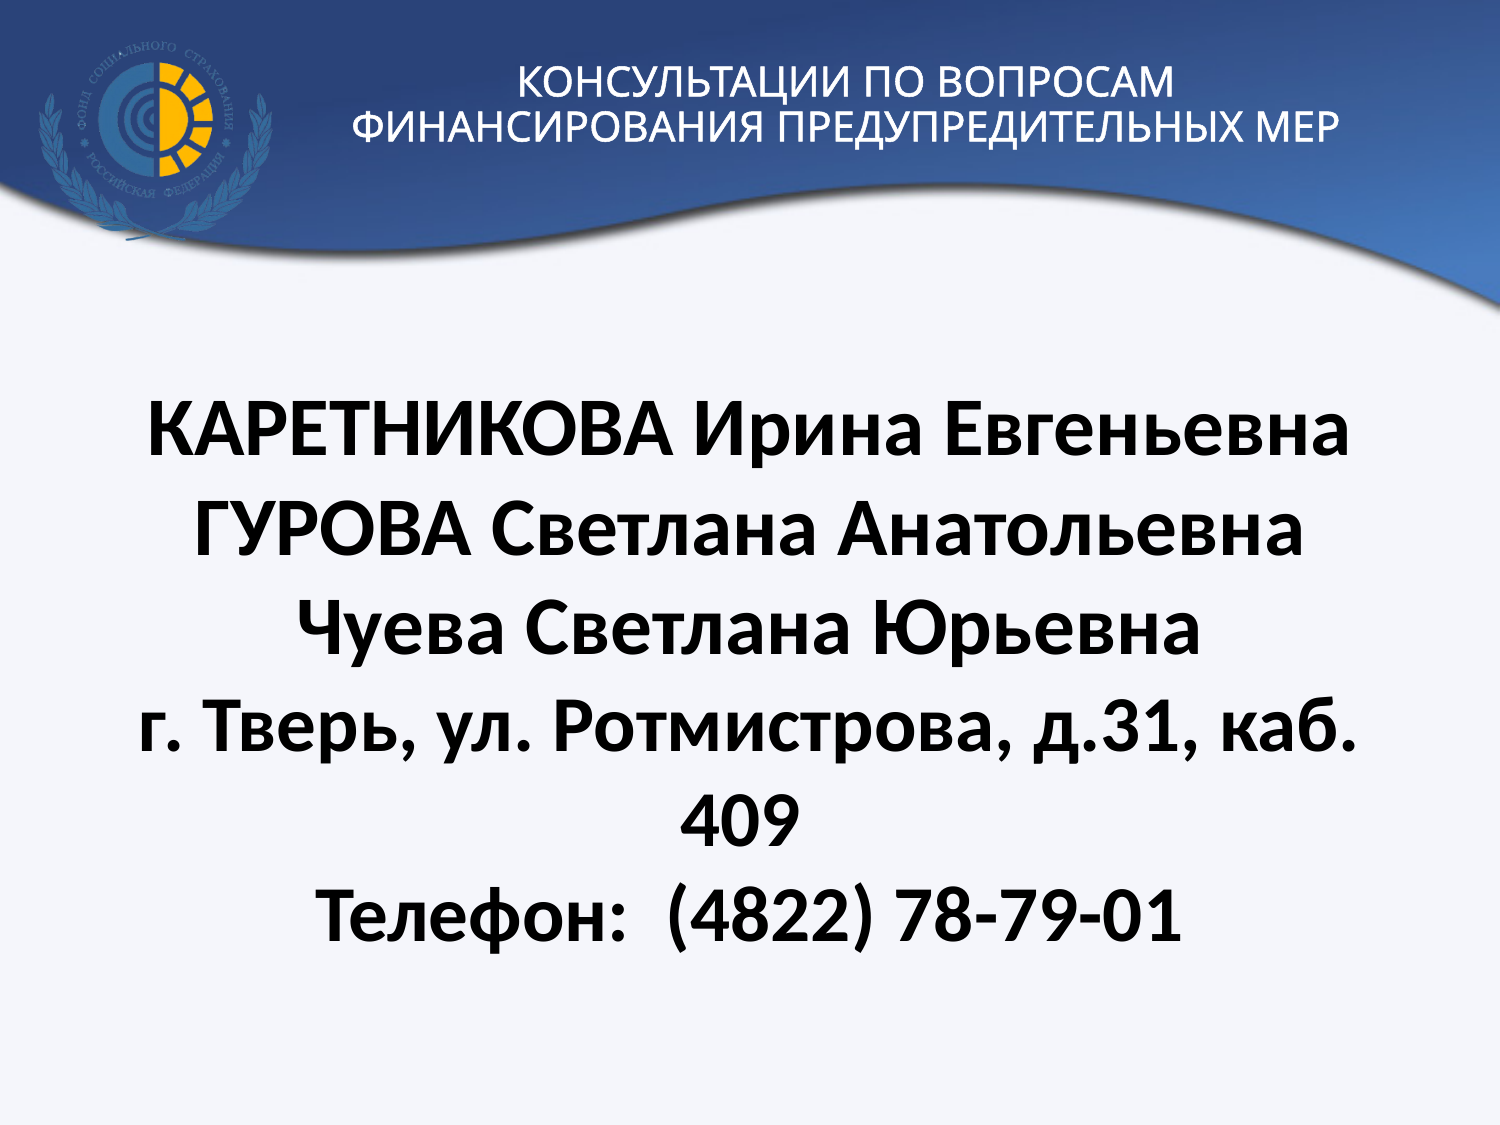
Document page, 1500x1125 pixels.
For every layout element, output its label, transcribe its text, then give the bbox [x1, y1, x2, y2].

text_box КАРЕТНИКОВА Ирина Евгеньевна ГУРОВА Светлана Анатольевна Чуева Светлана Юрьевна г. Тверь, ул. Ротмистрова, д.31, каб. 409 Телефон: (4822) 78-79-01 [56, 334, 1444, 1054]
text_box КОНСУЛЬТАЦИИ ПО ВОПРОСАМ ФИНАНСИРОВАНИЯ ПРЕДУПРЕДИТЕЛЬНЫХ МЕР [280, 38, 1486, 173]
picture [0, 0, 1500, 1125]
